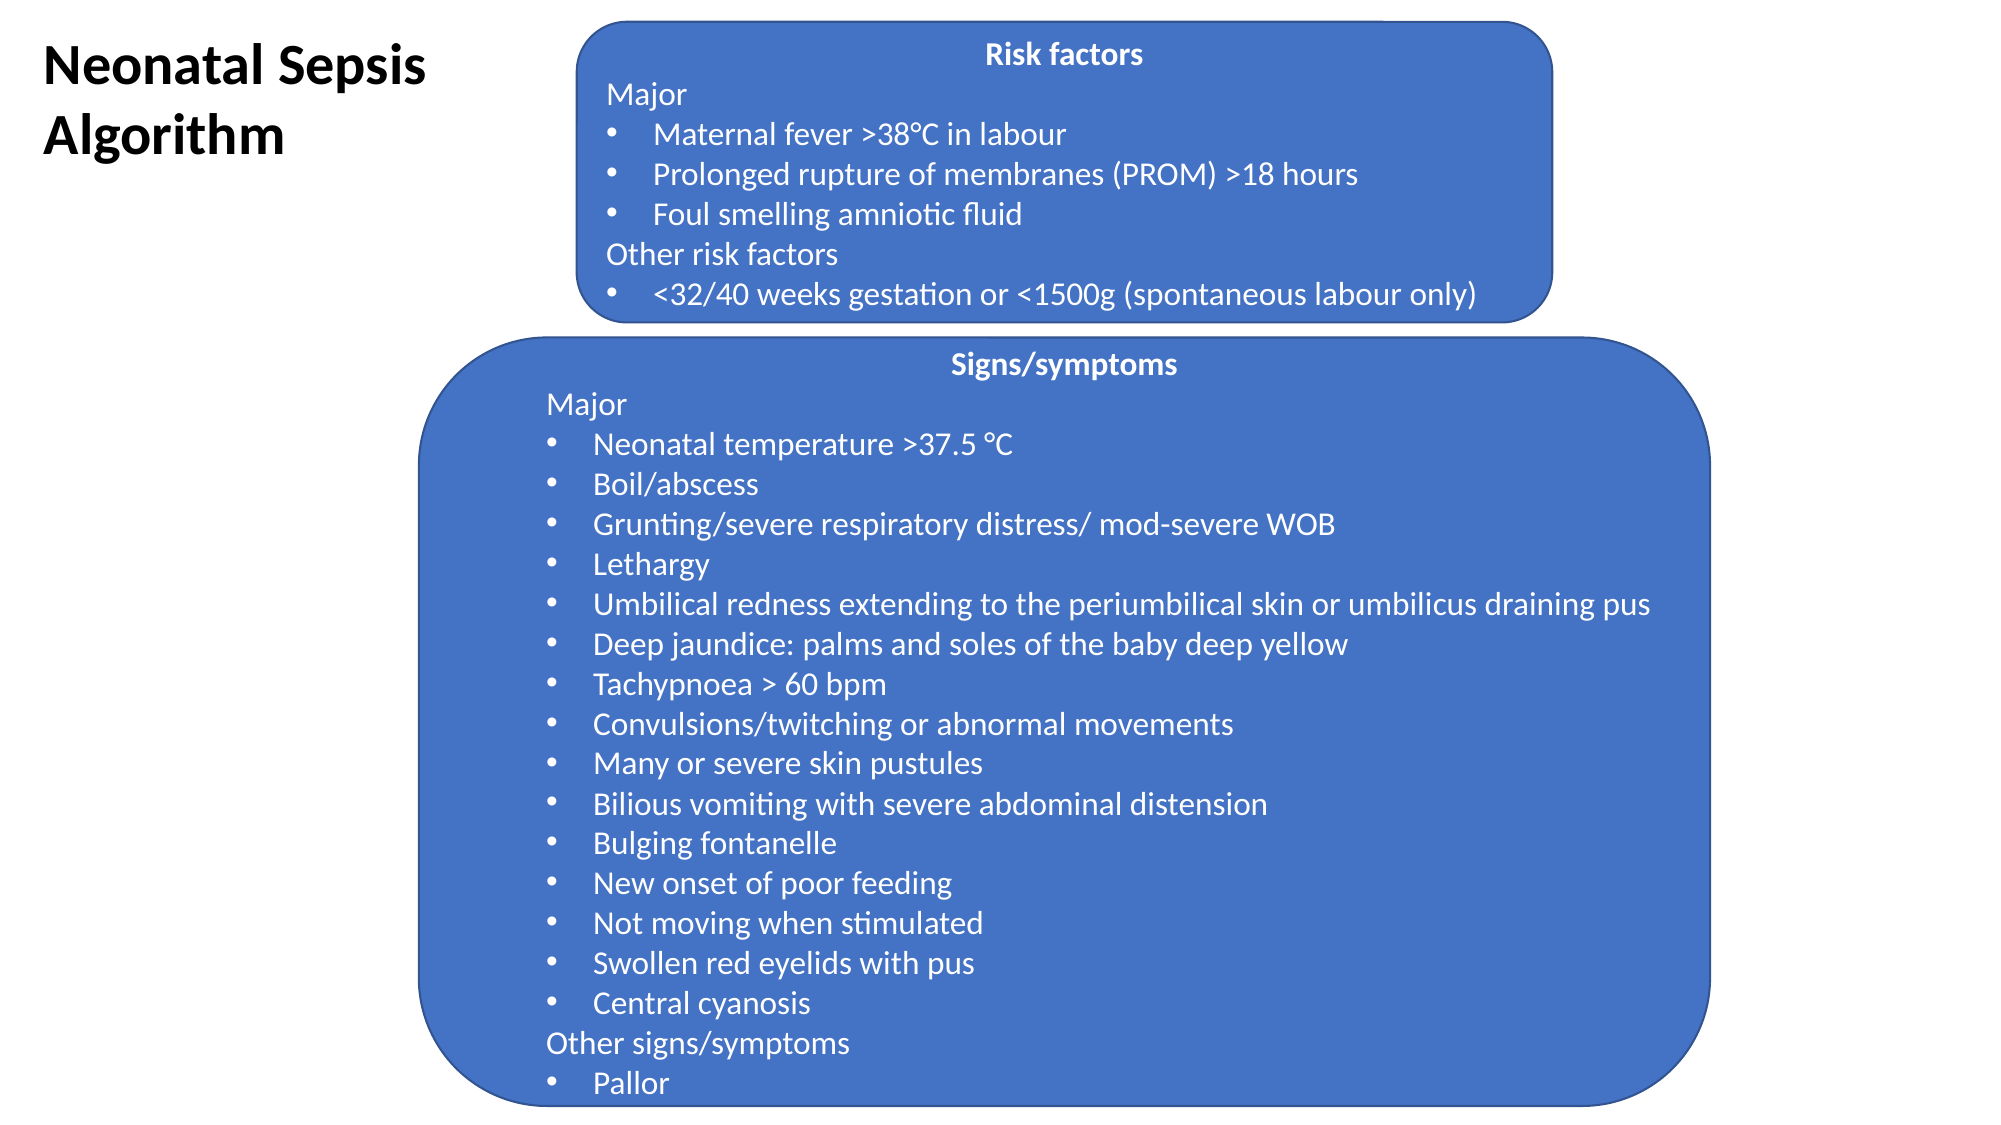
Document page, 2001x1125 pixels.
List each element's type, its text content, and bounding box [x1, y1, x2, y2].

text_box Risk factors Major Maternal fever >38°C in labour Prolonged rupture of membranes (PROM) >18 hours Foul smelling amniotic fluid Other risk factors <32/40 weeks gestation or <1500g (spontaneous labour only) [575, 20, 1554, 324]
text_box Neonatal Sepsis Algorithm [29, 18, 472, 174]
text_box Signs/symptoms Major Neonatal temperature >37.5 °C Boil/abscess Grunting/severe respiratory distress/ mod-severe WOB Lethargy Umbilical redness extending to the periumbilical skin or umbilicus draining pus Deep jaundice: palms and soles of the baby deep yellow Tachypnoea > 60 bpm Convulsions/twitching or abnormal movements Many or severe skin pustules Bilious vomiting with severe abdominal distension Bulging fontanelle New onset of poor feeding Not moving when stimulated Swollen red eyelids with pus Central cyanosis Other signs/symptoms Pallor [417, 336, 1712, 1108]
